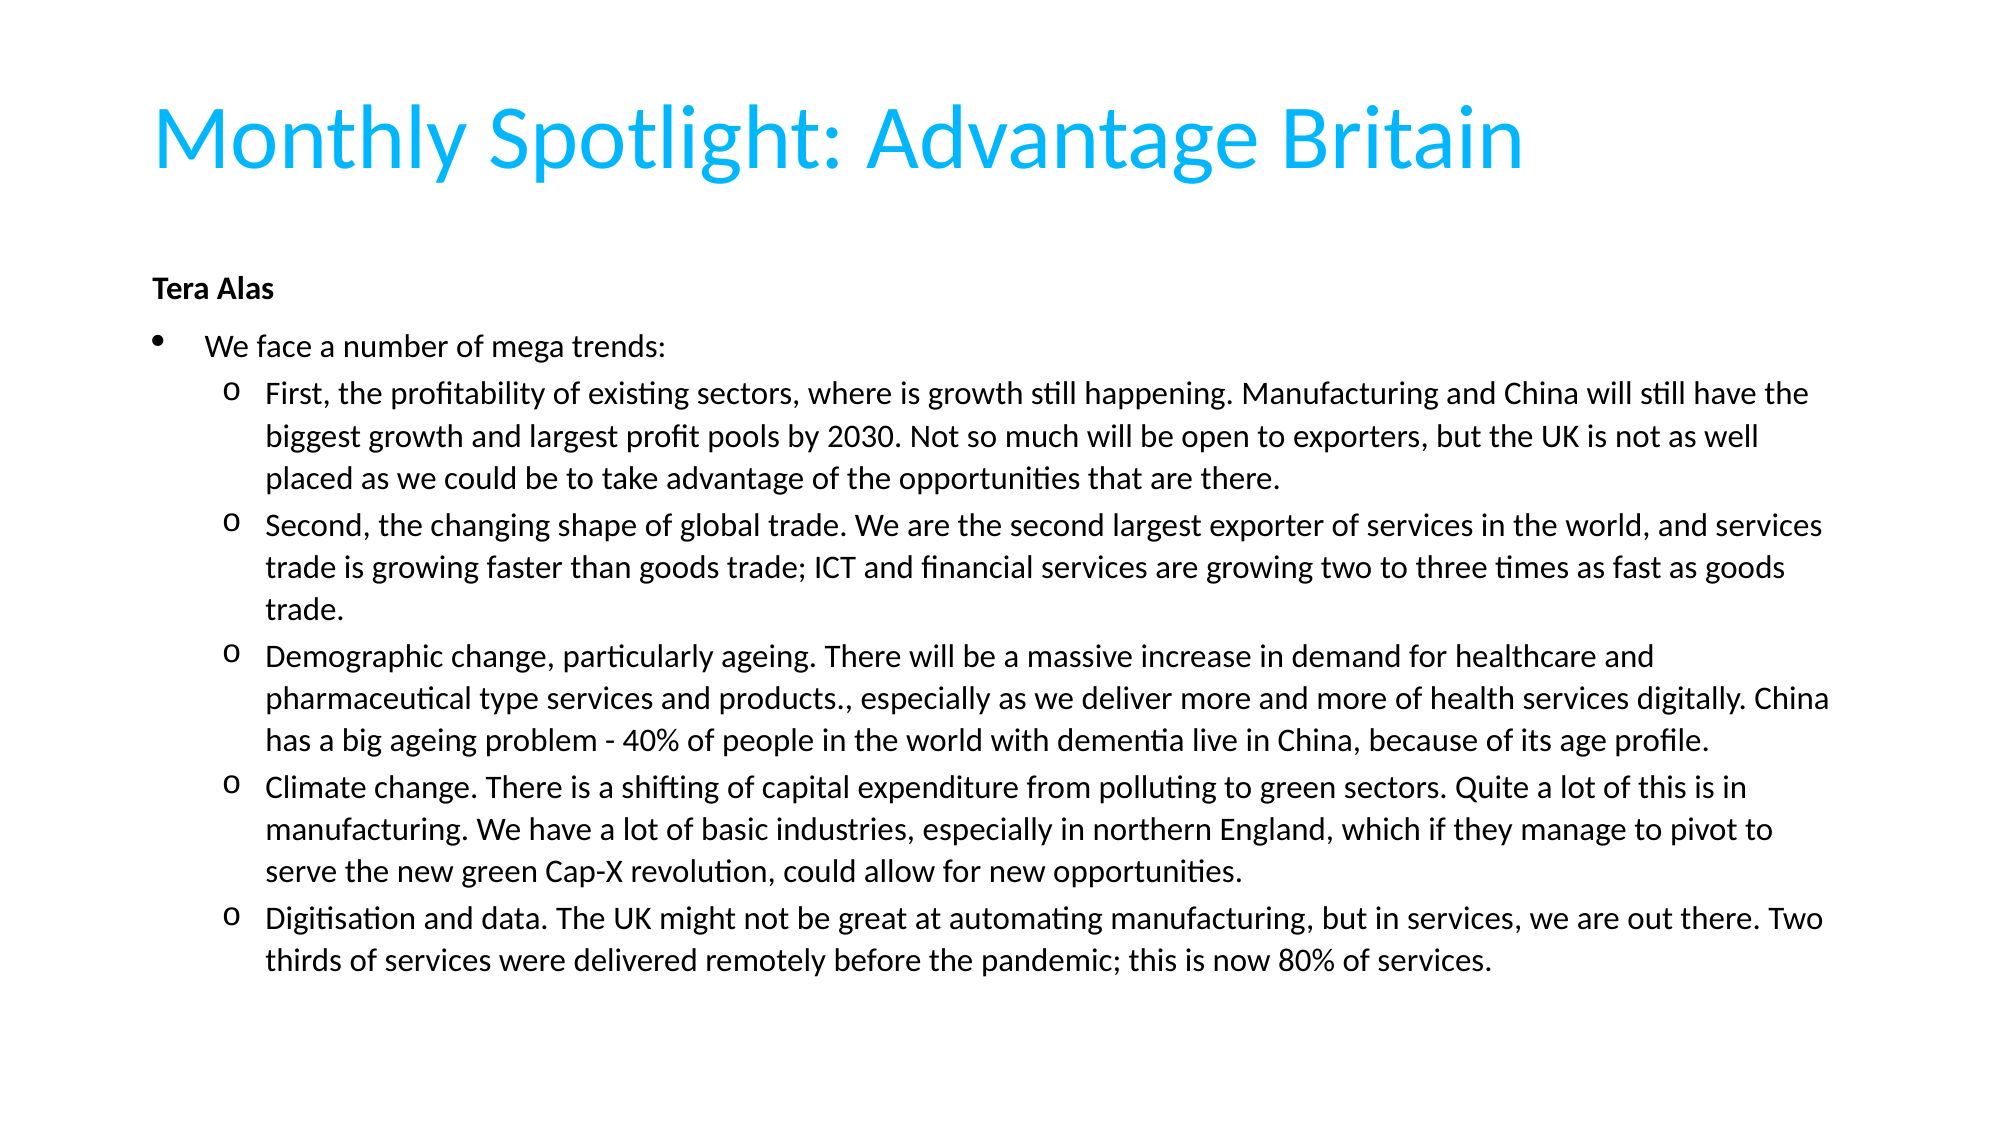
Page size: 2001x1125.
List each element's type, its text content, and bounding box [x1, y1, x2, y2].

list Tera Alas We face a number of mega trends: First, the profitability of existing sectors, where is growth still happening. Manufacturing and China will still have the biggest growth and largest profit pools by 2030. Not so much will be open to exporters, but the UK is not as well placed as we could be to take advantage of the opportunities that are there. Second, the changing shape of global trade. We are the second largest exporter of services in the world, and services trade is growing faster than goods trade; ICT and financial services are growing two to three times as fast as goods trade. Demographic change, particularly ageing. There will be a massive increase in demand for healthcare and pharmaceutical type services and products., especially as we deliver more and more of health services digitally. China has a big ageing problem - 40% of people in the world with dementia live in China, because of its age profile. Climate change. There is a shifting of capital expenditure from polluting to green sectors. Quite a lot of this is in manufacturing. We have a lot of basic industries, especially in northern England, which if they manage to pivot to serve the new green Cap-X revolution, could allow for new opportunities. Digitisation and data. The UK might not be great at automating manufacturing, but in services, we are out there. Two thirds of services were delivered remotely before the pandemic; this is now 80% of services. [137, 256, 1863, 1014]
title Monthly Spotlight: Advantage Britain [137, 59, 1863, 218]
